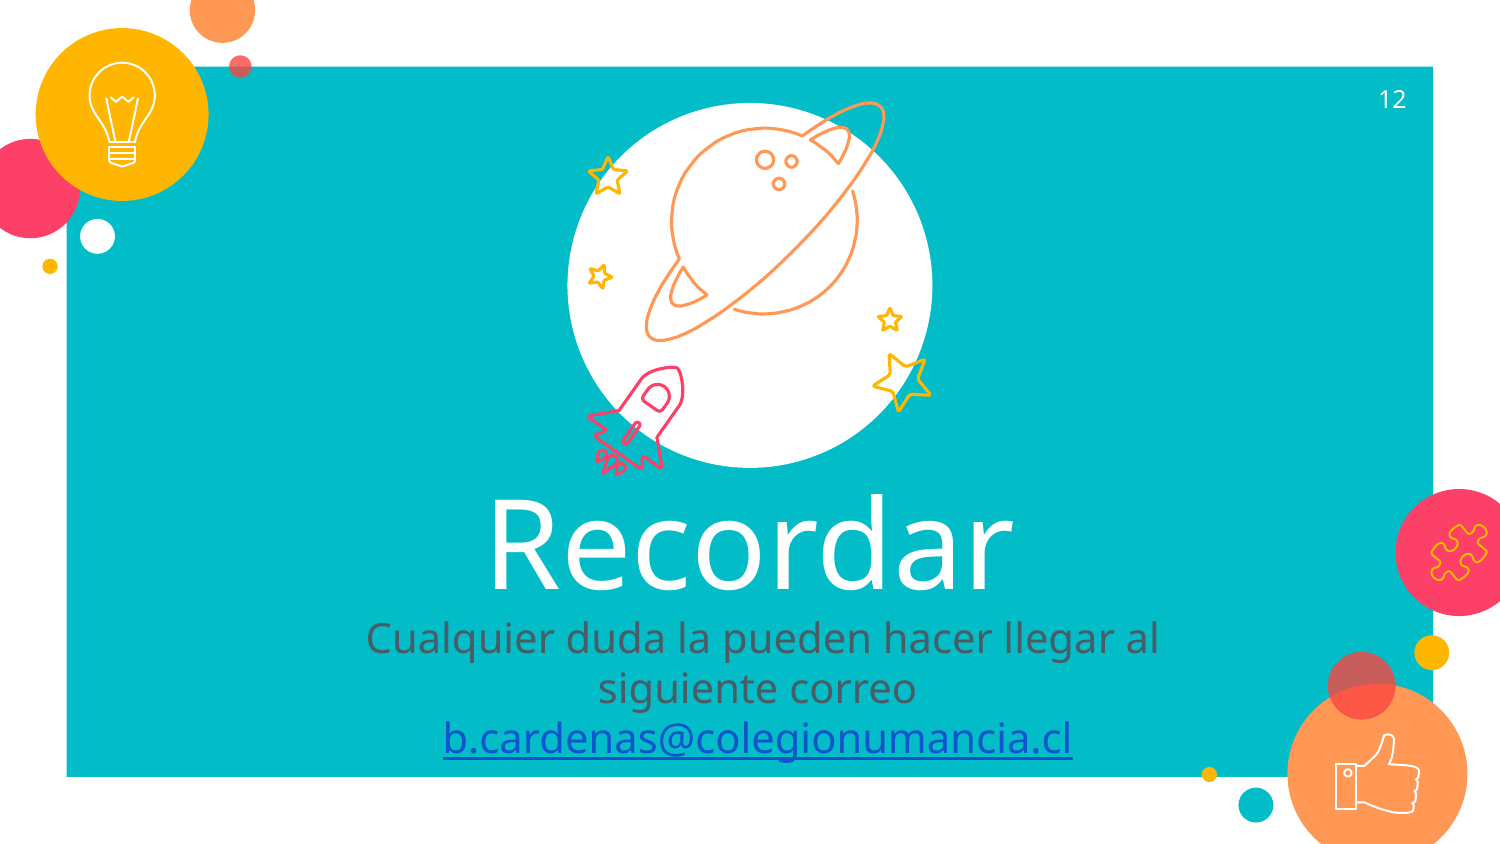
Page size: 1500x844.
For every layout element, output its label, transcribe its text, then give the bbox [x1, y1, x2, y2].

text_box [590, 372, 689, 471]
subtitle Cualquier duda la pueden hacer llegar al siguiente correo b.cardenas@colegionumancia.cl [275, 597, 1251, 726]
title Recordar [361, 444, 1139, 597]
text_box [646, 102, 885, 341]
text_box [567, 139, 933, 444]
slide_number 12 [1331, 68, 1422, 134]
